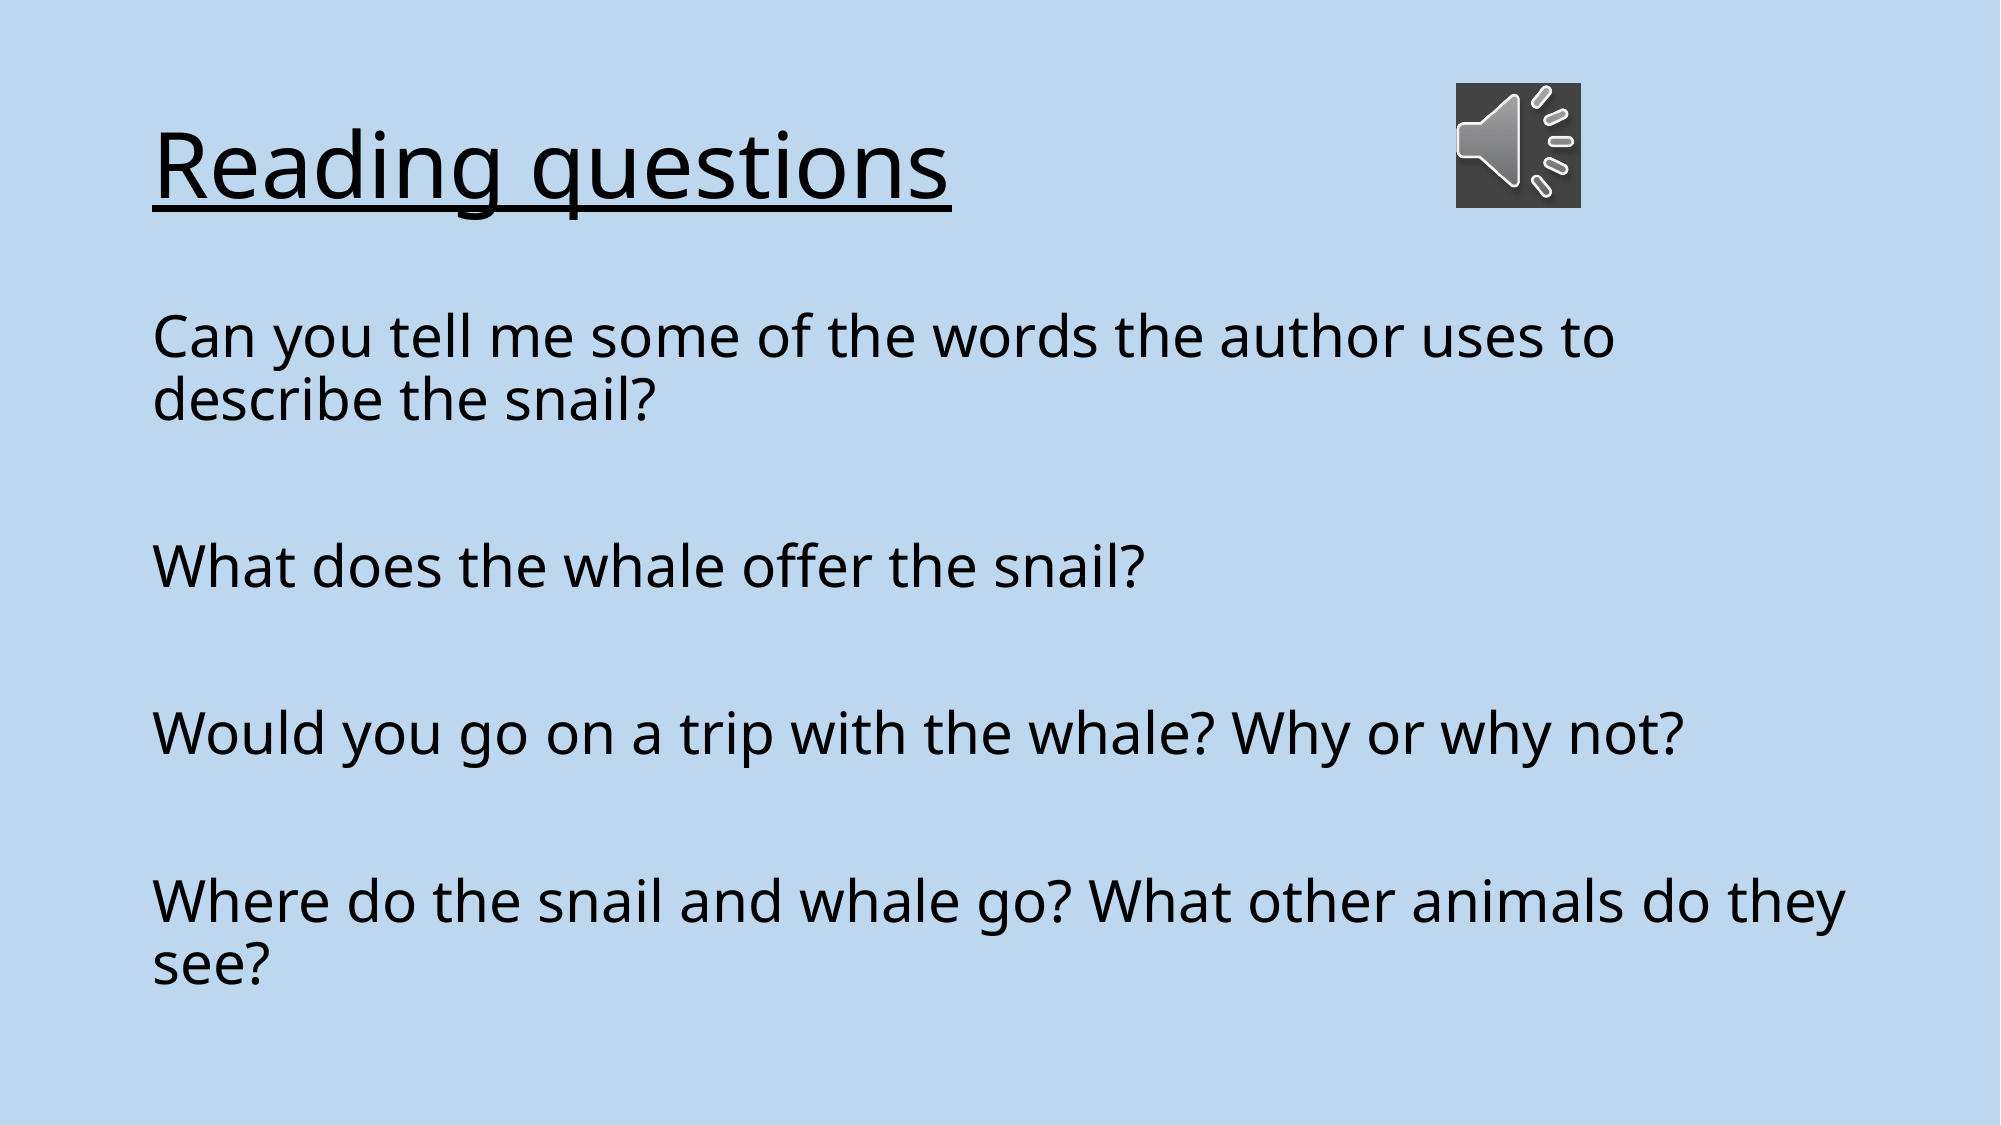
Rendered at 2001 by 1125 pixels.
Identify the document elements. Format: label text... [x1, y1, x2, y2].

picture [1455, 82, 1582, 209]
title Reading questions [137, 59, 1863, 278]
list Can you tell me some of the words the author uses to describe the snail? What does the whale offer the snail? Would you go on a trip with the whale? Why or why not? Where do the snail and whale go? What other animals do they see? [137, 299, 1863, 1014]
